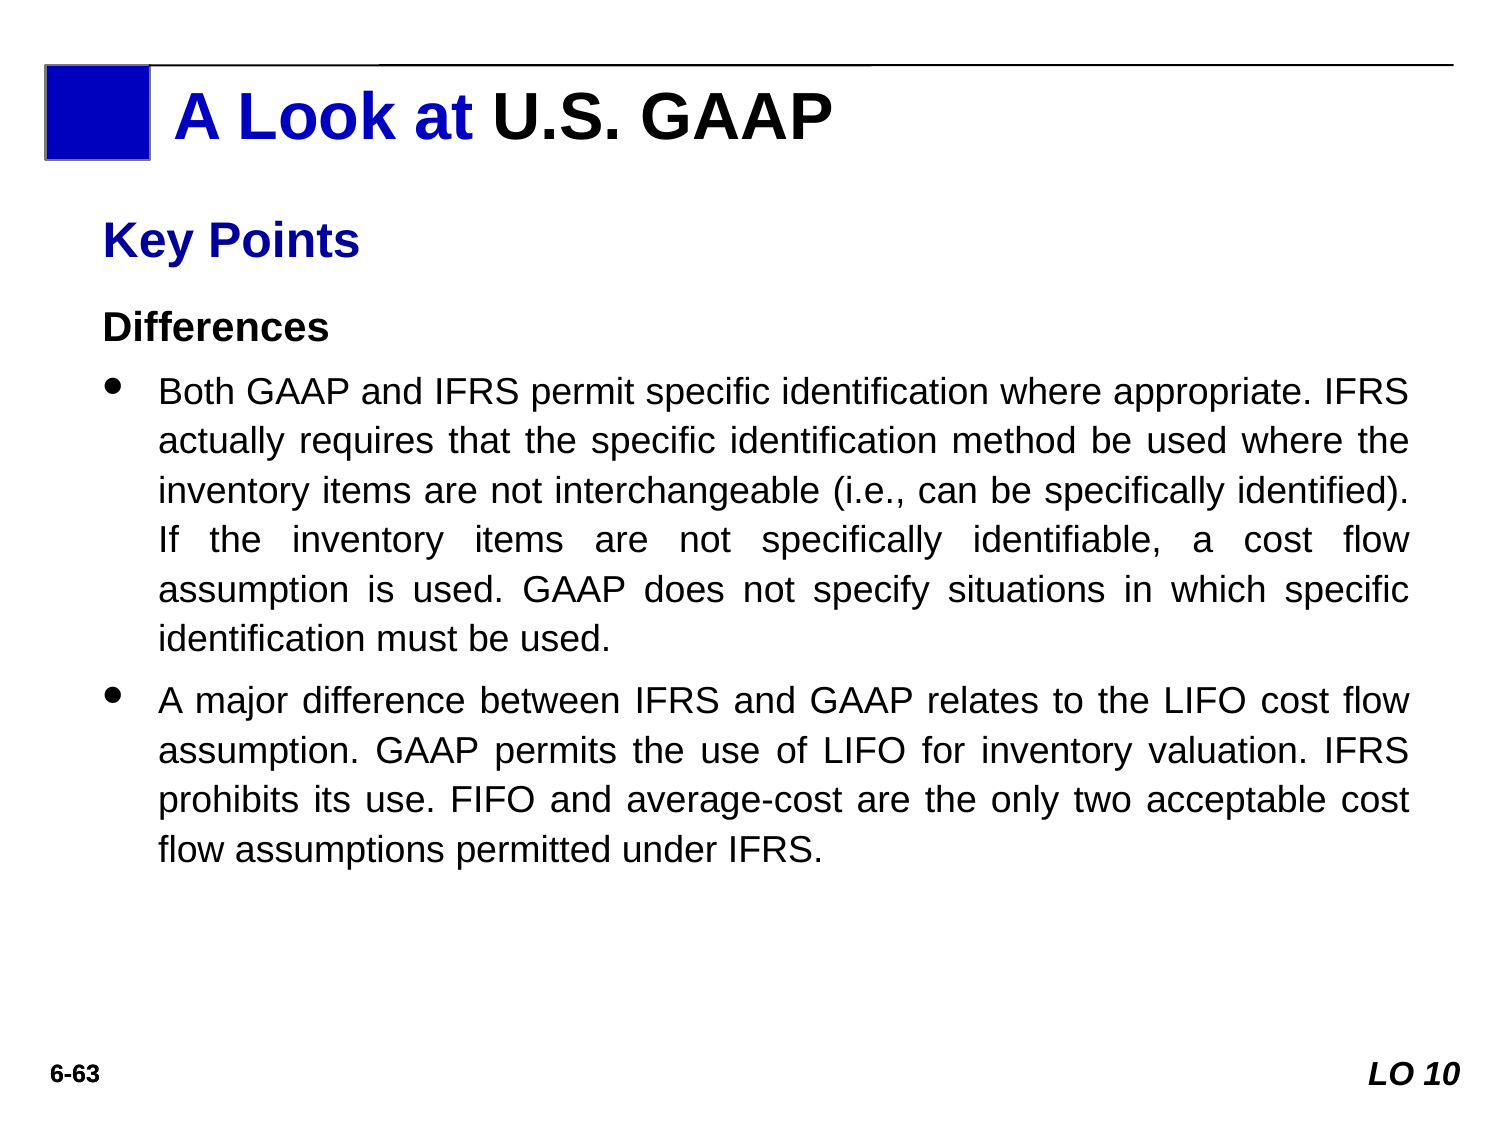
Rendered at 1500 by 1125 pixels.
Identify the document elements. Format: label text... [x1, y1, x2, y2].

text_box Differences Both GAAP and IFRS permit specific identification where appropriate. IFRS actually requires that the specific identification method be used where the inventory items are not interchangeable (i.e., can be specifically identified). If the inventory items are not specifically identifiable, a cost flow assumption is used. GAAP does not specify situations in which specific identification must be used. A major difference between IFRS and GAAP relates to the LIFO cost flow assumption. GAAP permits the use of LIFO for inventory valuation. IFRS prohibits its use. FIFO and average-cost are the only two acceptable cost flow assumptions permitted under IFRS. [87, 287, 1425, 940]
text_box LO 10 [1350, 1044, 1475, 1100]
text_box [45, 65, 150, 161]
text_box A Look at U.S. GAAP [150, 72, 1075, 161]
text_box Key Points [87, 199, 513, 276]
